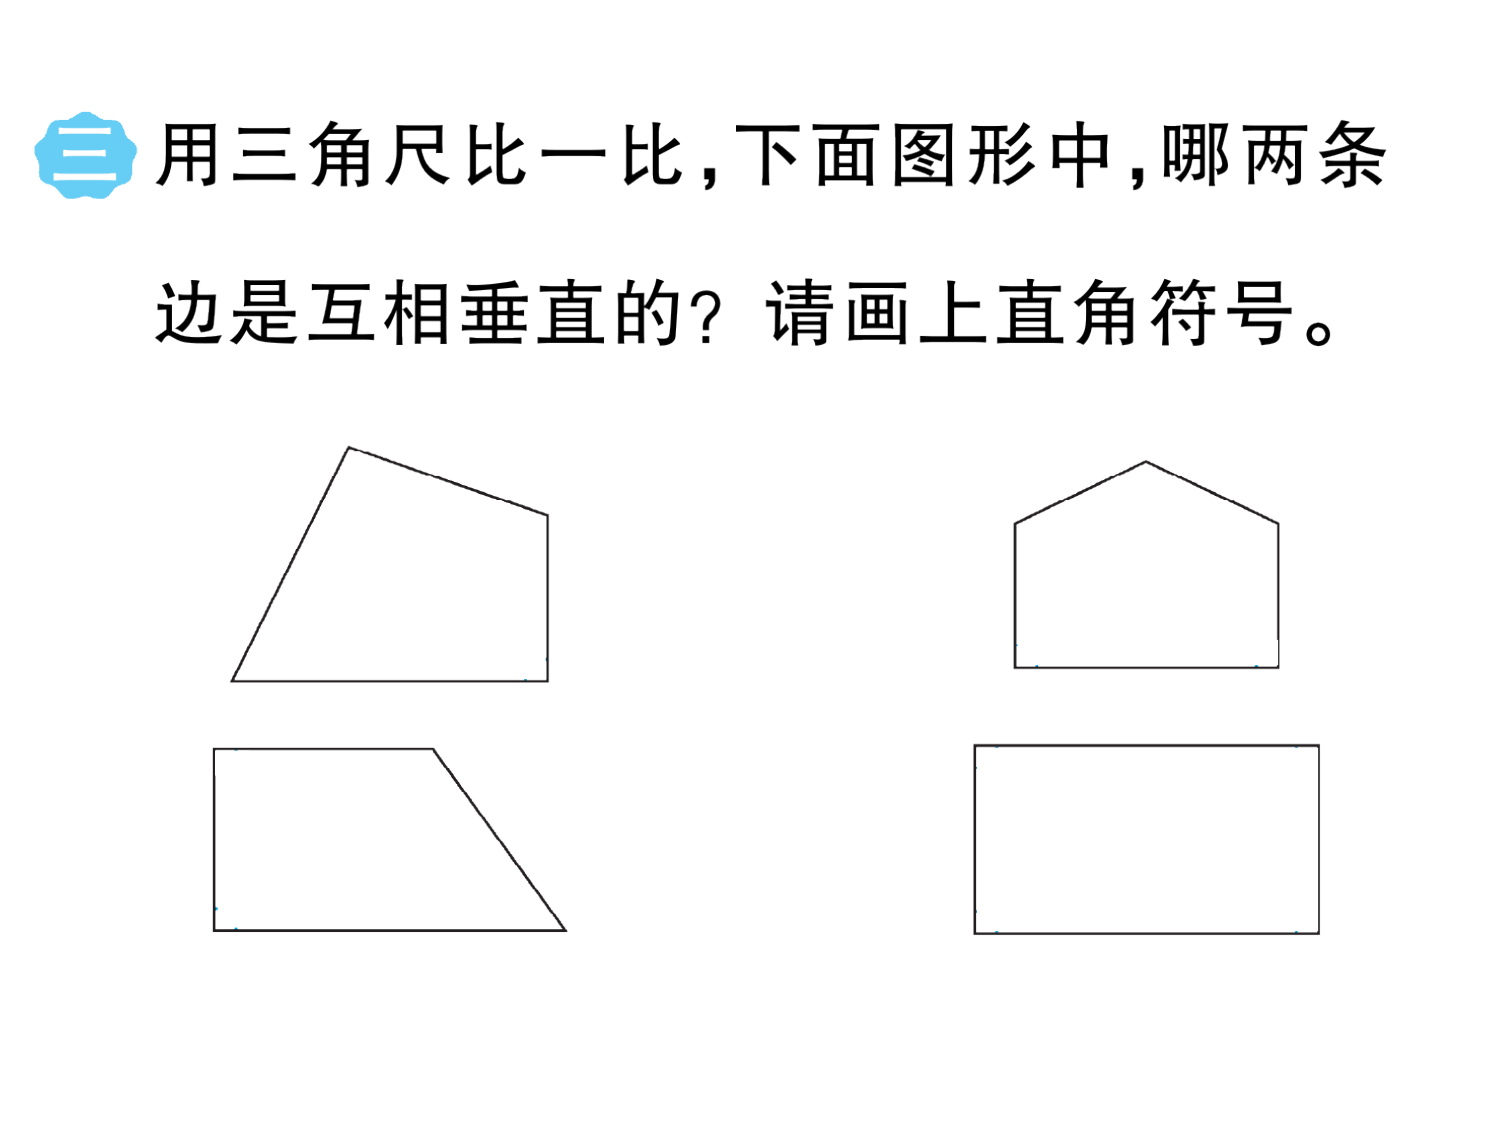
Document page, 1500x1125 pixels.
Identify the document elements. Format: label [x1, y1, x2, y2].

picture [29, 66, 1447, 991]
